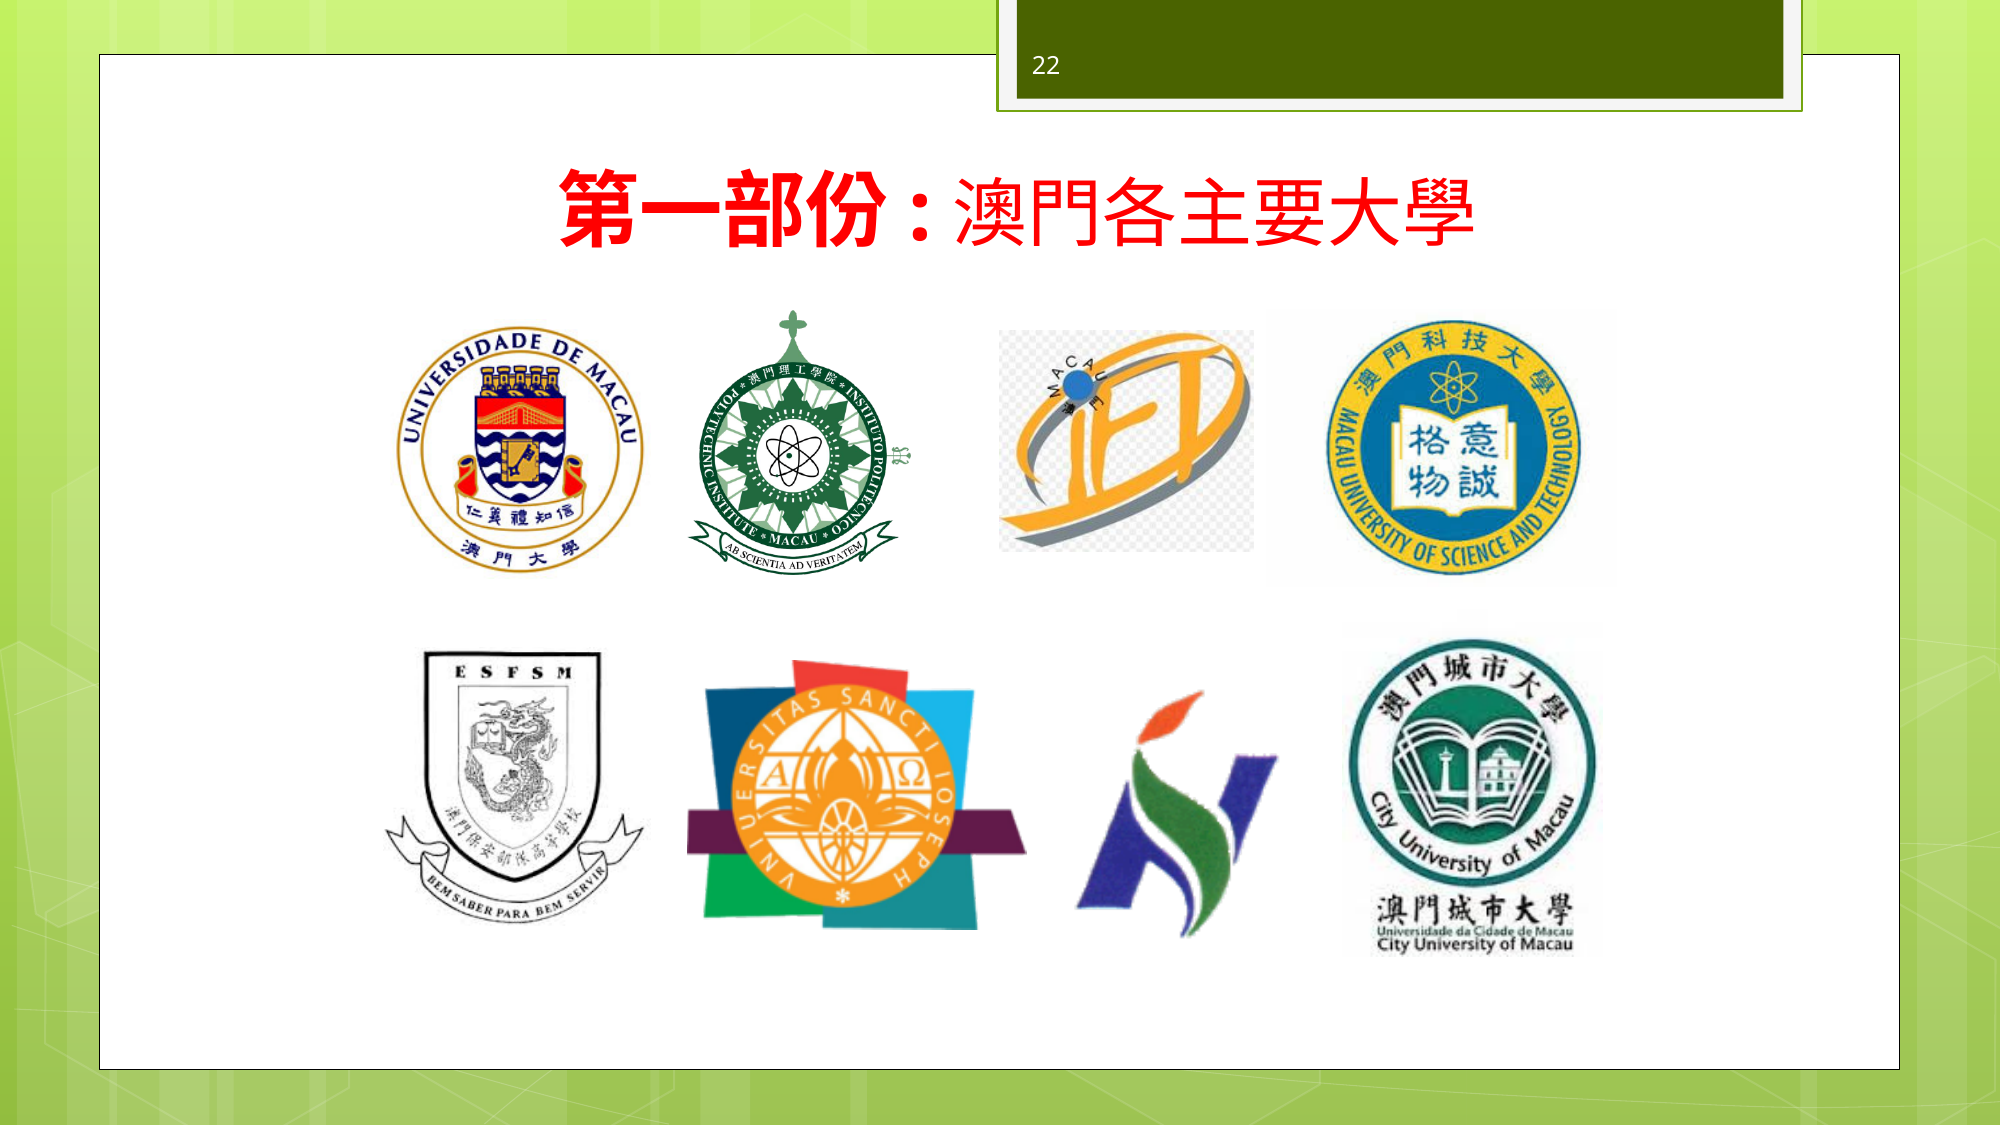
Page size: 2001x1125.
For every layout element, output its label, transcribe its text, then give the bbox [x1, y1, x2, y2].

picture [390, 318, 651, 580]
picture [999, 330, 1254, 552]
picture [1035, 649, 1332, 1000]
picture [383, 646, 651, 930]
title 第一部份:澳門各主要大學 [248, 77, 1786, 265]
picture [686, 659, 1027, 930]
picture [1342, 609, 1603, 957]
picture [686, 310, 911, 575]
picture [1266, 309, 1617, 587]
slide_number 22 [1016, 36, 1309, 97]
